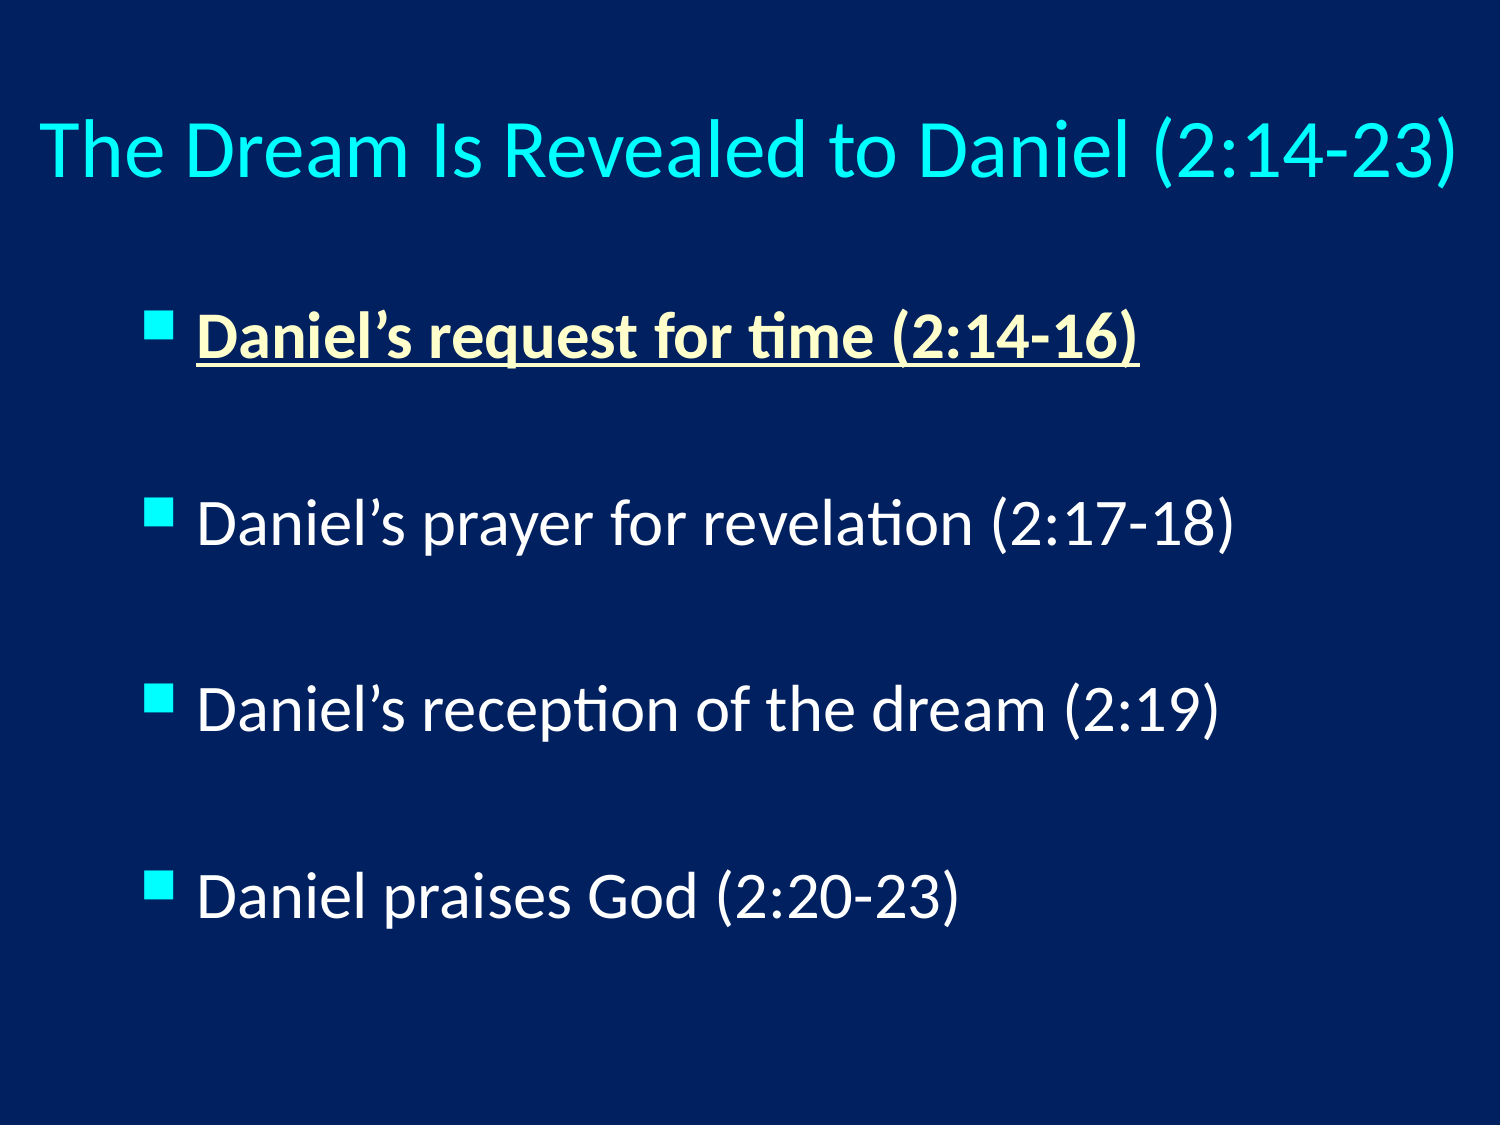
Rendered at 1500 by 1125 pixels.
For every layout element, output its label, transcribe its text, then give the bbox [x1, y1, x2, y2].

list Daniel’s request for time (2:14-16) Daniel’s prayer for revelation (2:17-18) Daniel’s reception of the dream (2:19) Daniel praises God (2:20-23) [124, 284, 1401, 960]
title The Dream Is Revealed to Daniel (2:14-23) [24, 50, 1500, 238]
